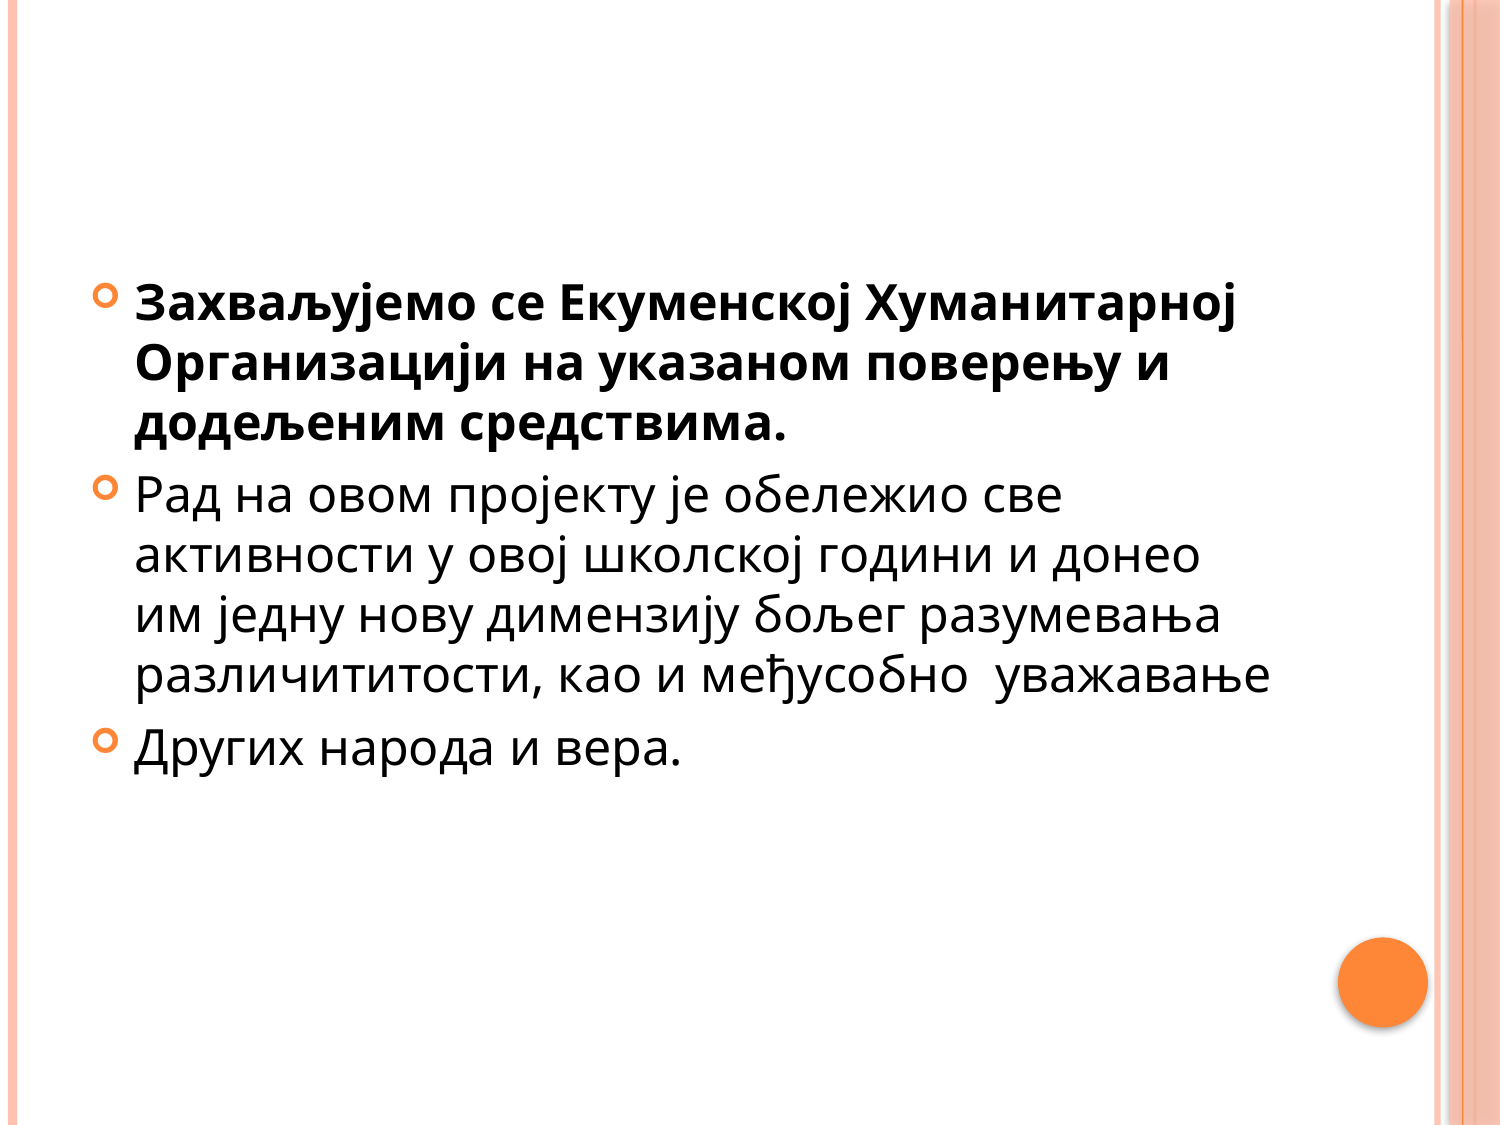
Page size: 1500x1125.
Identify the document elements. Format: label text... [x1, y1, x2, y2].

list Захваљујемо се Екуменској Хуманитарној Организацији на указаном поверењу и додељеним средствима. Рад на овом пројекту је обележио све активности у овој школској години и донео им једну нову димензију бољег разумевања различититости, као и међусобно уважавање Других народа и вера. [75, 262, 1300, 1062]
